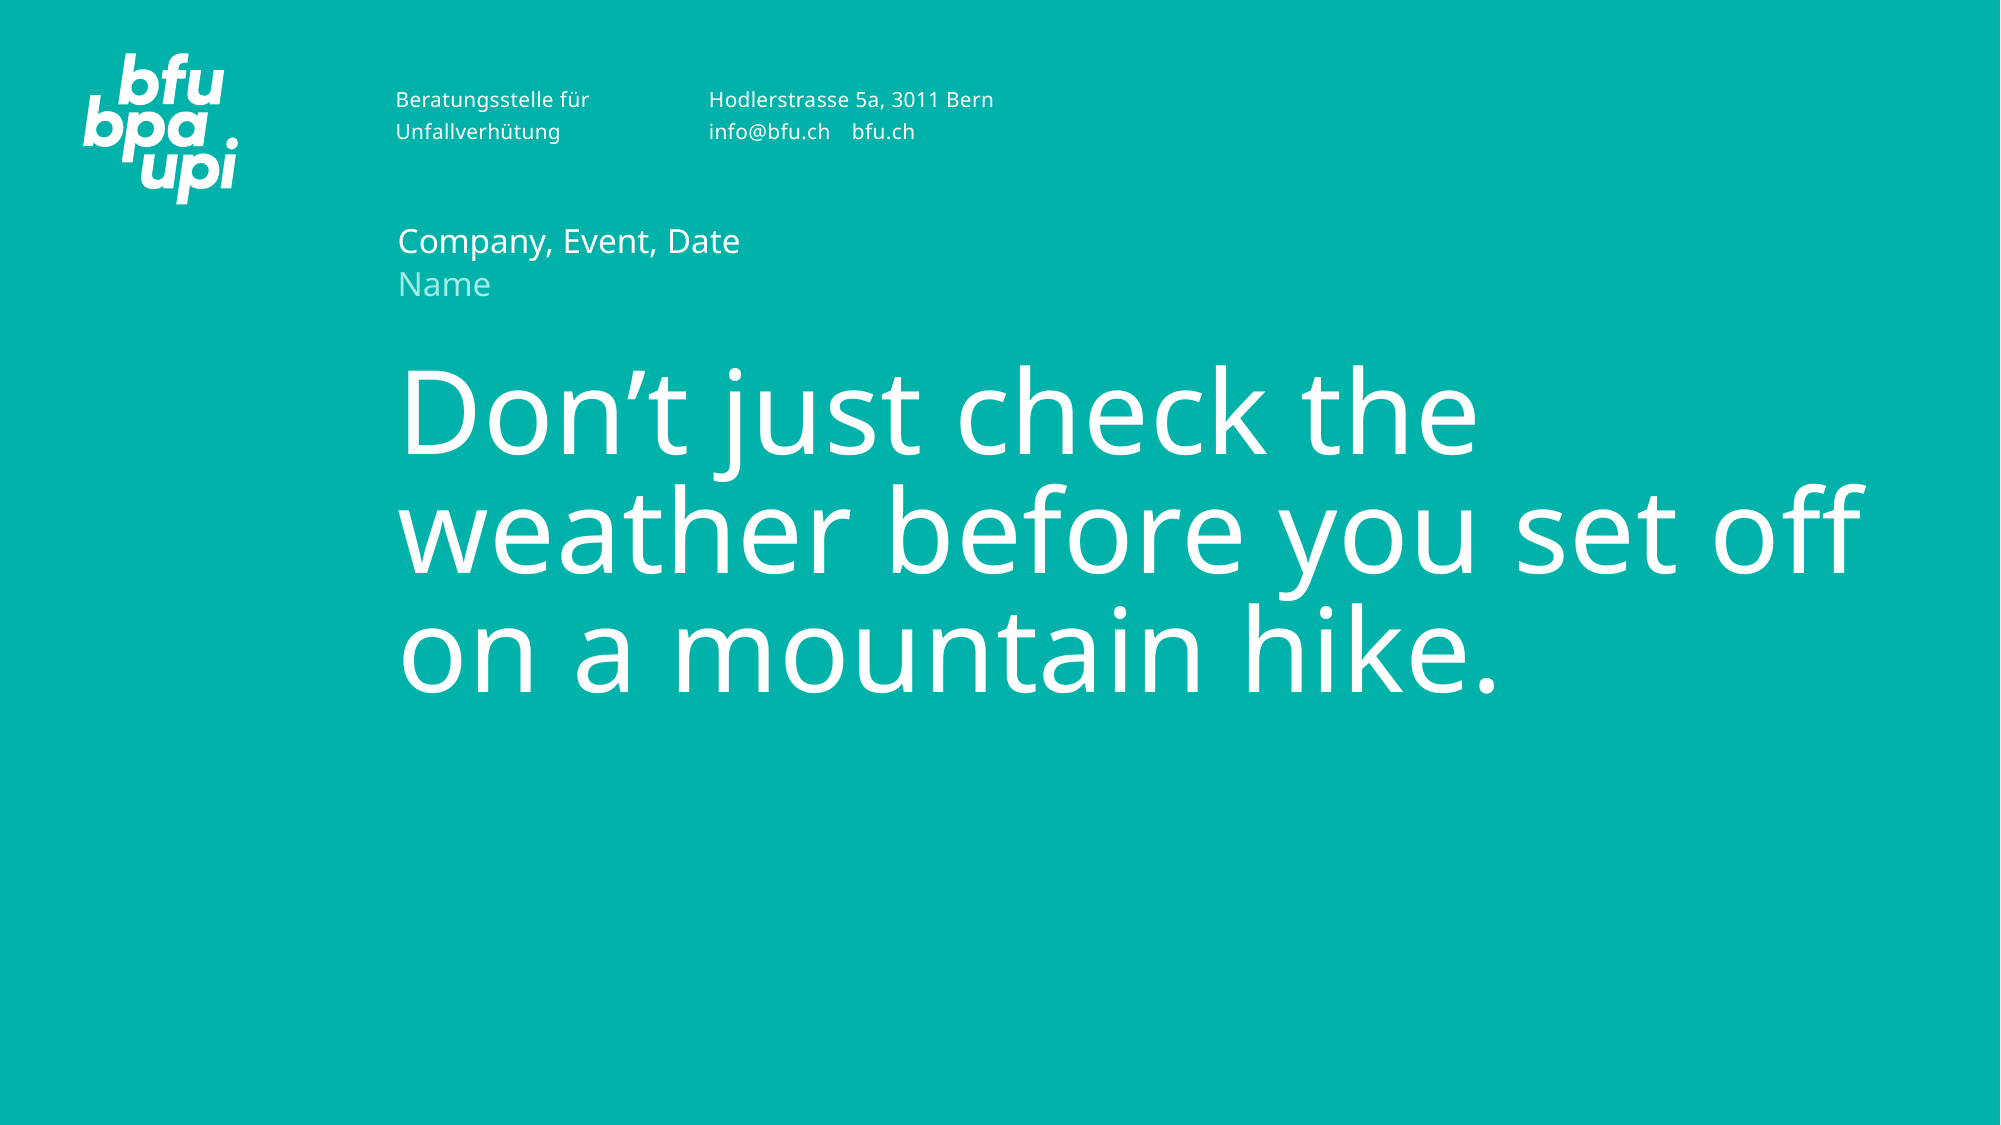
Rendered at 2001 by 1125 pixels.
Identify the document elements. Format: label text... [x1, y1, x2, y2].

title Don’t just check the weather before you set off on a mountain hike. [397, 338, 1922, 717]
list Name [397, 261, 1922, 297]
list Company, Event, Date [397, 217, 1922, 254]
